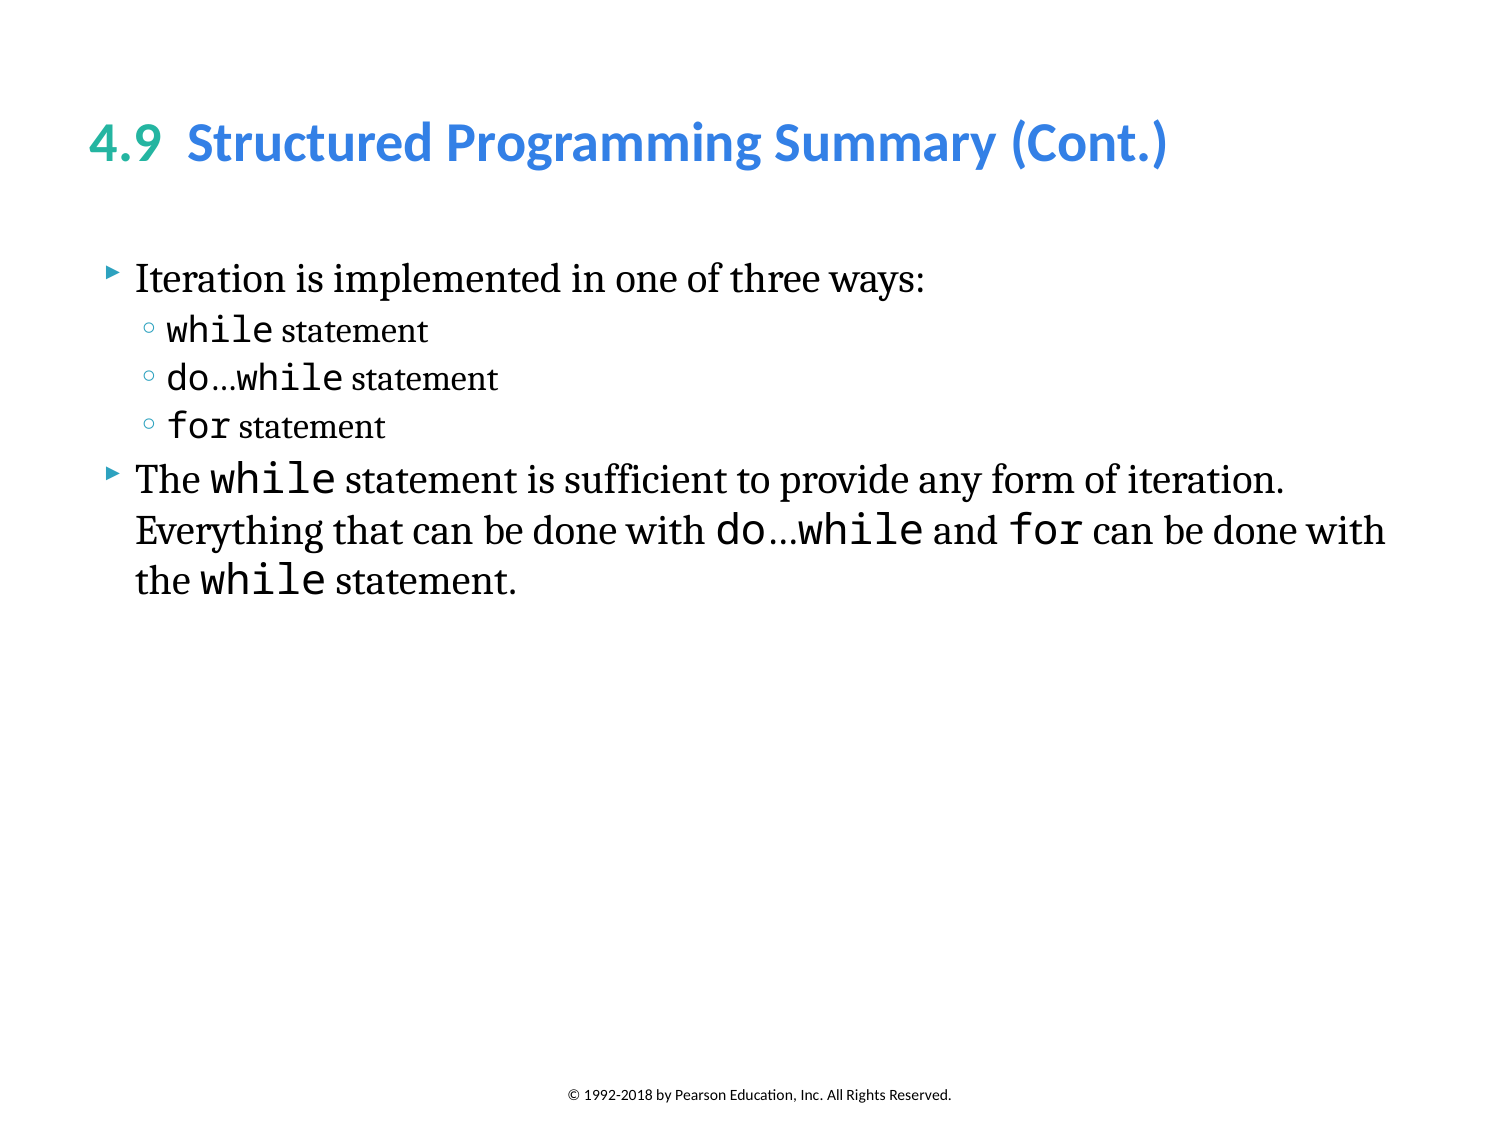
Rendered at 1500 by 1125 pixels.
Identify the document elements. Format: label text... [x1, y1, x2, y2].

footer © 1992-2018 by Pearson Education, Inc. All Rights Reserved. [552, 1051, 1419, 1112]
title 4.9 Structured Programming Summary (Cont.) [75, 45, 1425, 233]
list Iteration is implemented in one of three ways: while statement do…while statement for statement The while statement is sufficient to provide any form of iteration. Everything that can be done with do…while and for can be done with the while statement. [75, 242, 1425, 986]
